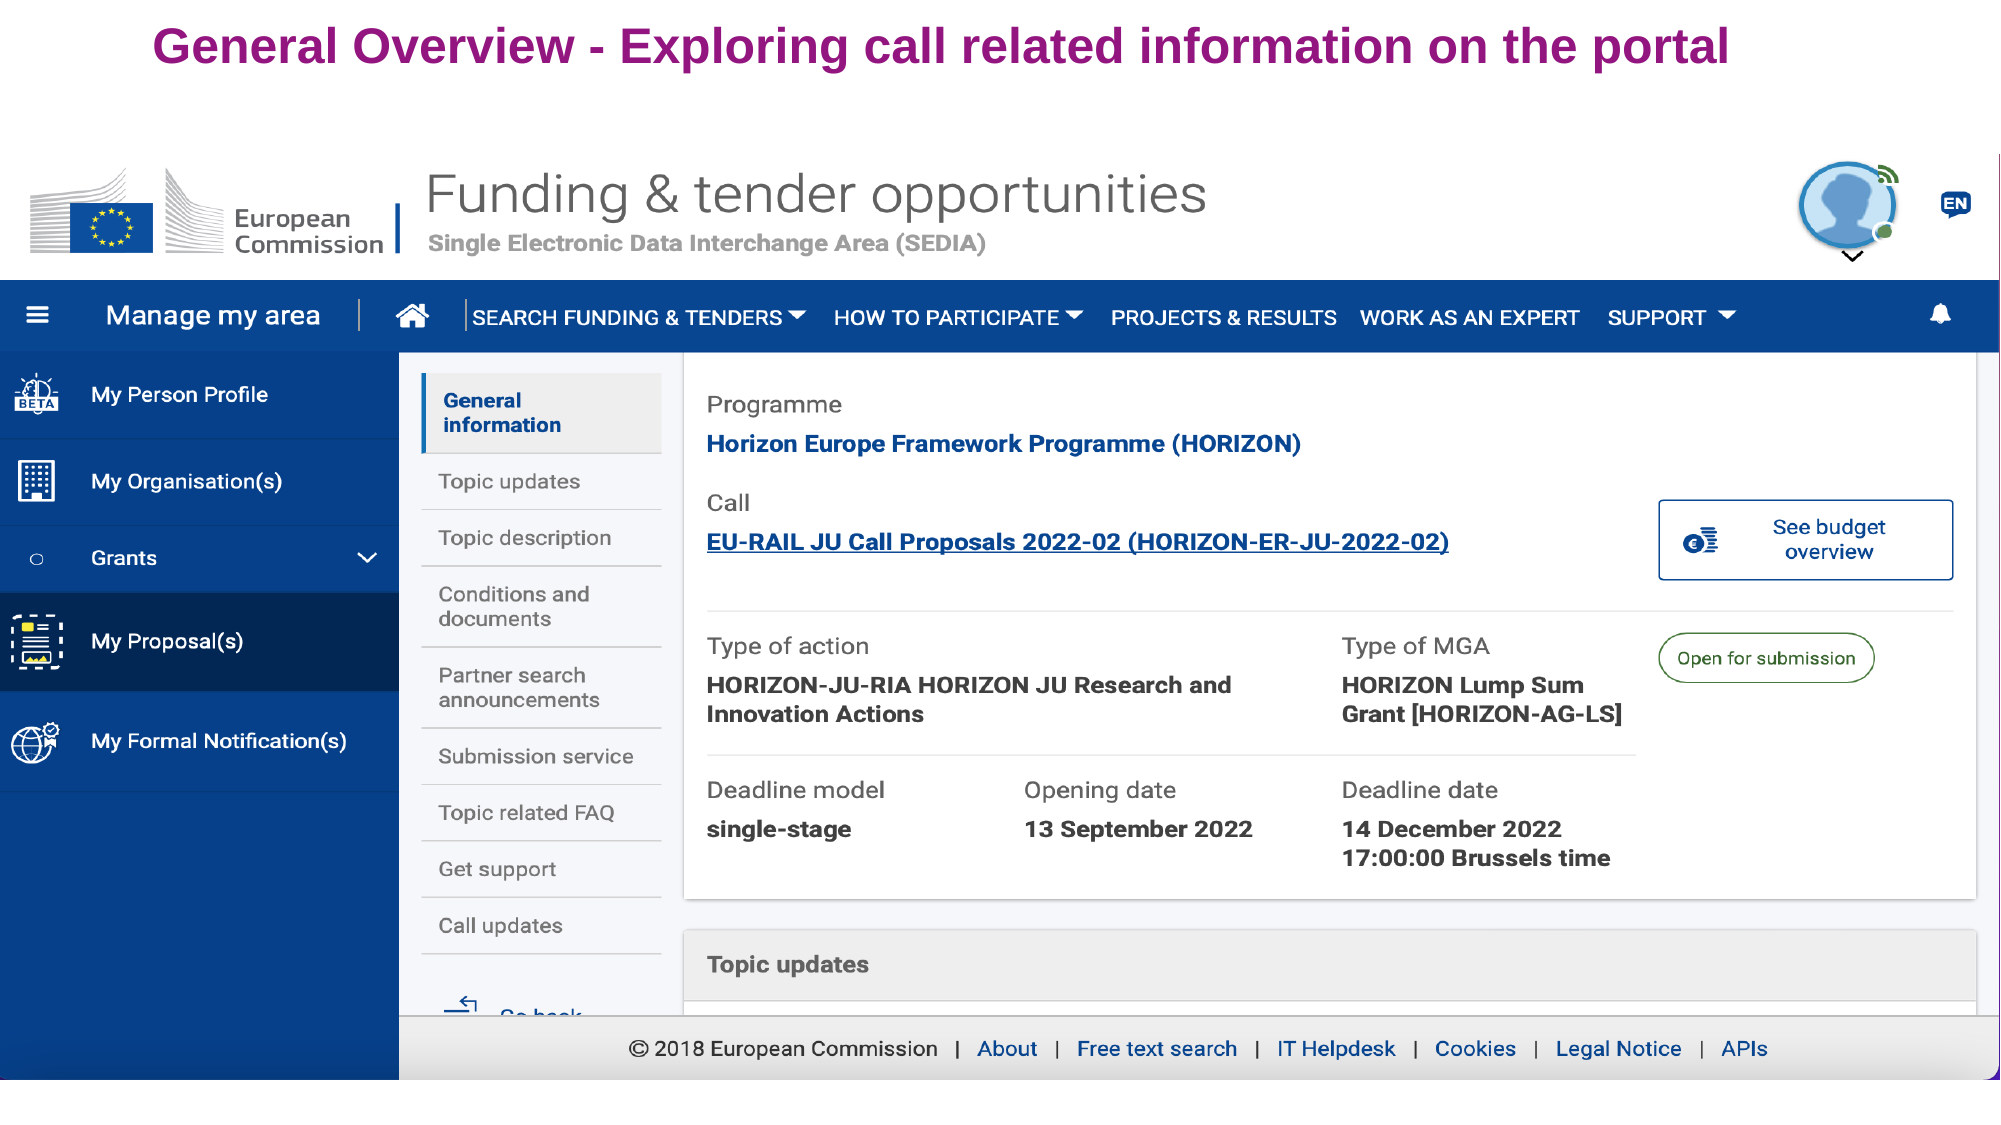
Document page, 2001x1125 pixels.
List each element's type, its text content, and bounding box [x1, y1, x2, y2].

title General Overview - Exploring call related information on the portal [137, 53, 1863, 154]
picture [0, 154, 2000, 1080]
